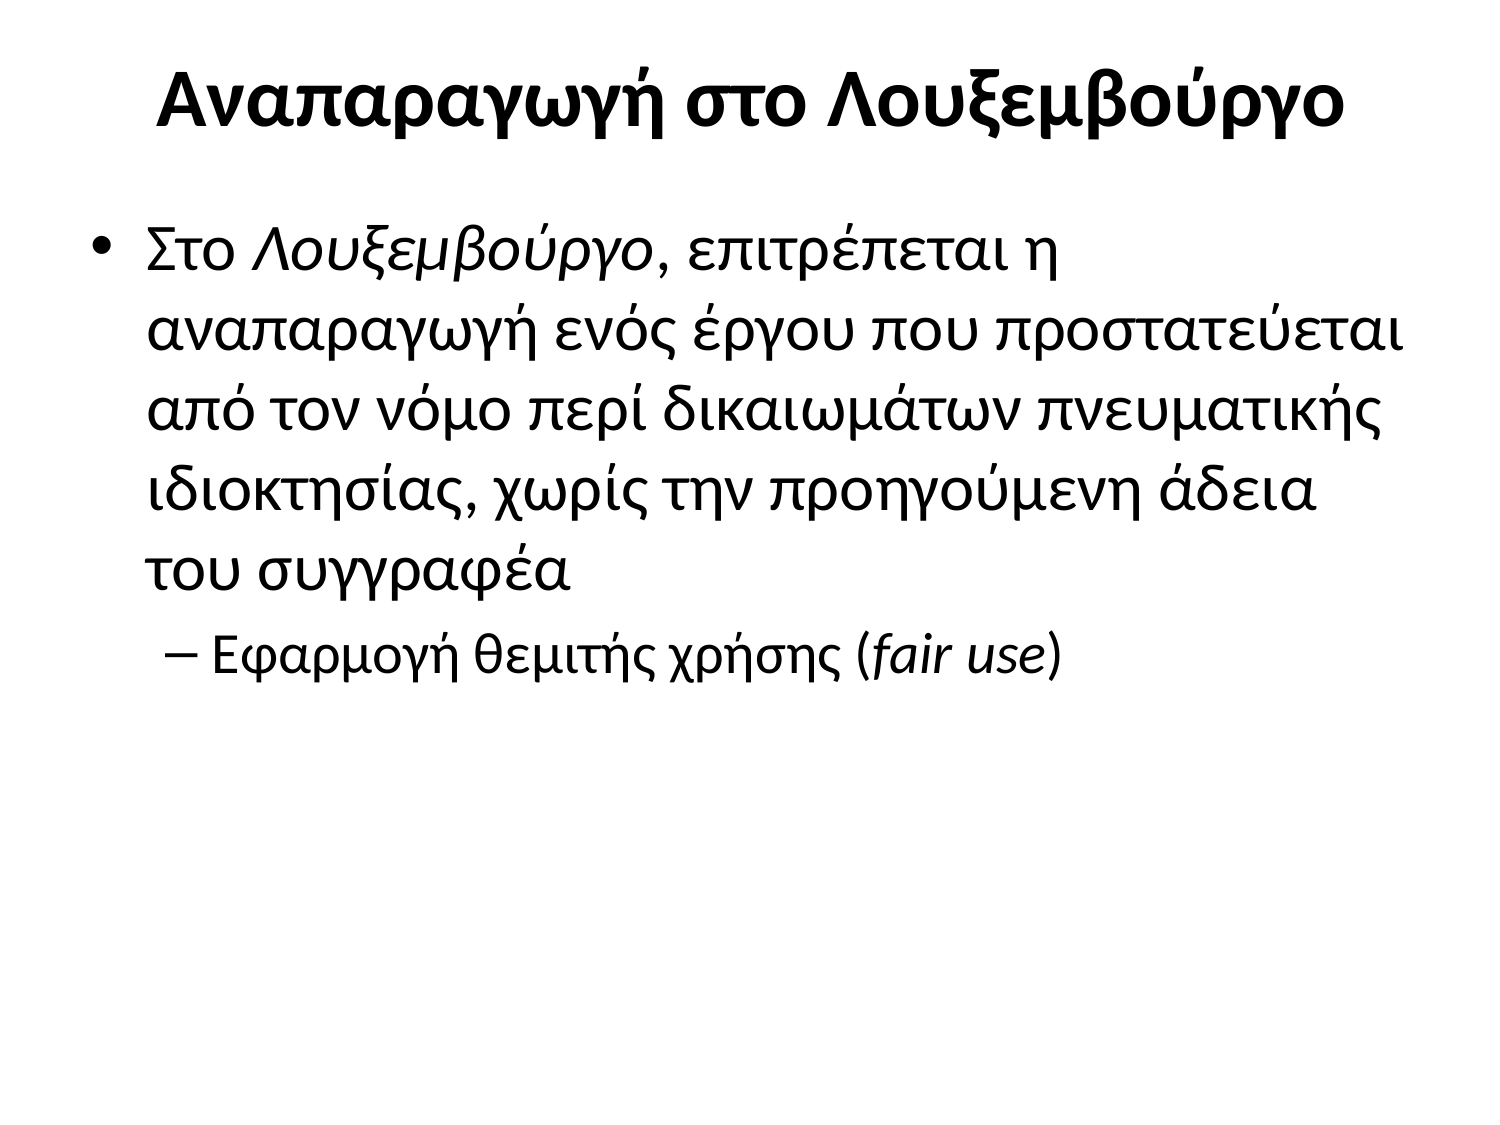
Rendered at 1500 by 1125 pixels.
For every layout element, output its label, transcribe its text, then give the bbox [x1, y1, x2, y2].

title Αναπαραγωγή στο Λουξεμβούργο [76, 19, 1427, 169]
list Στο Λουξεμβούργο, επιτρέπεται η αναπαραγωγή ενός έργου που προστατεύεται από τον νόμο περί δικαιωμάτων πνευματικής ιδιοκτησίας, χωρίς την προηγούμενη άδεια του συγγραφέα Εφαρμογή θεμιτής χρήσης (fair use) [75, 196, 1425, 1024]
